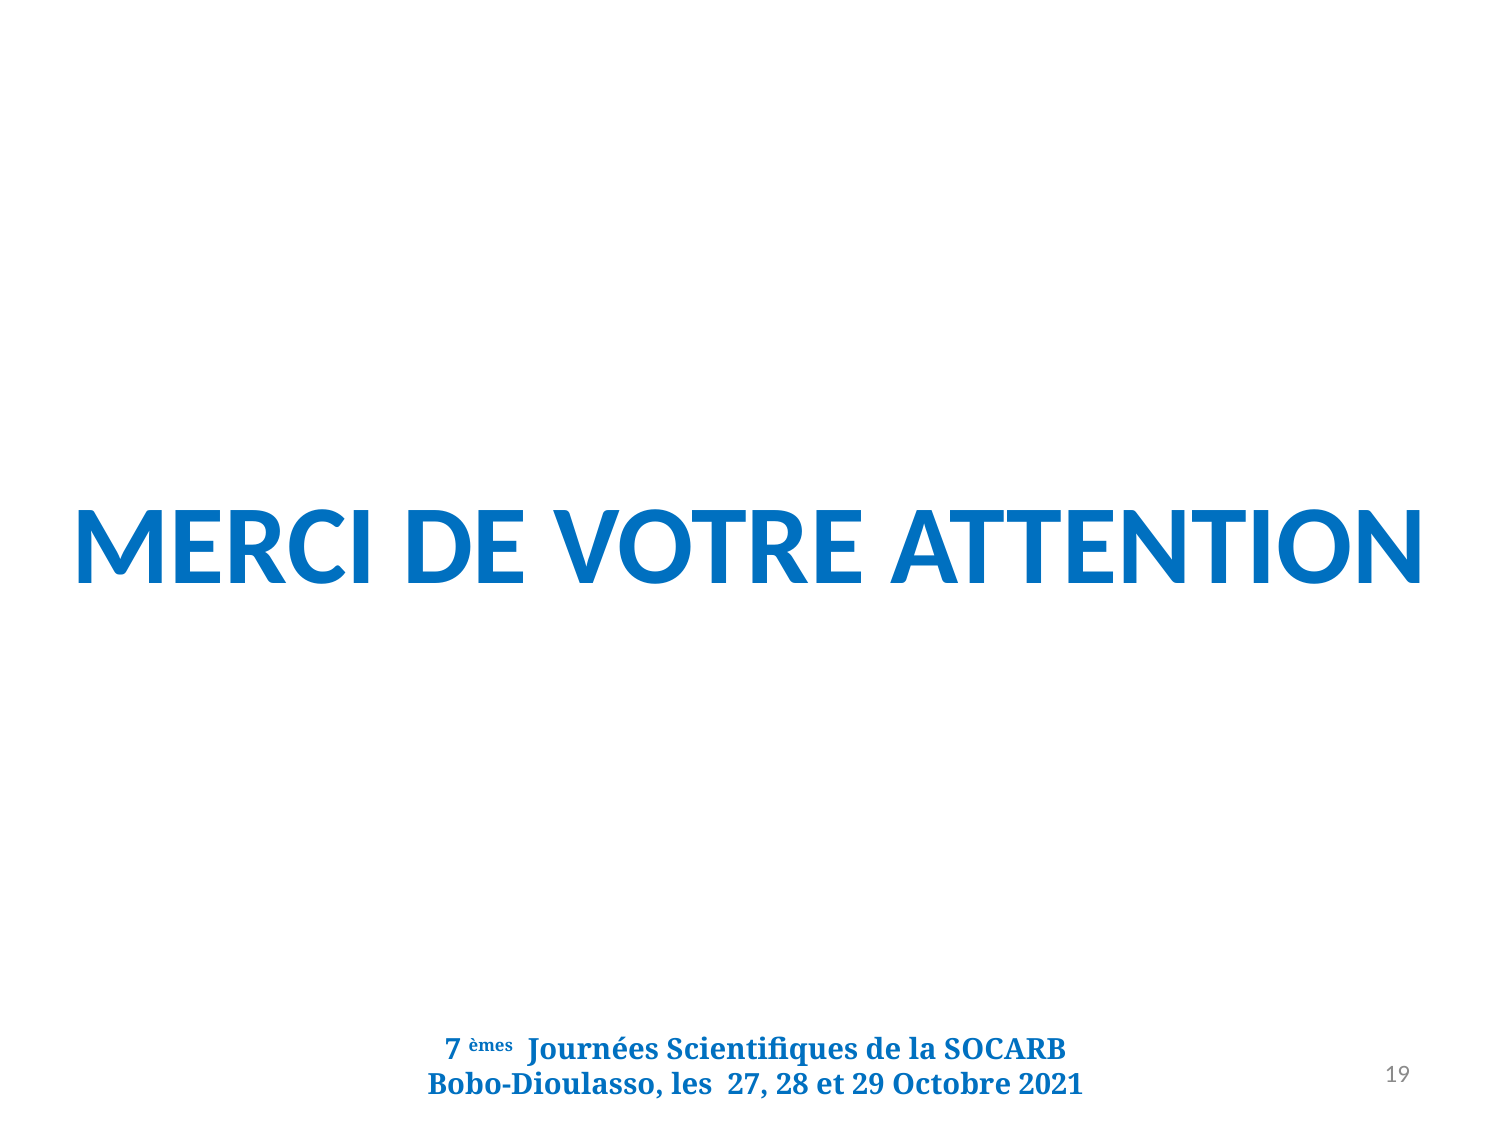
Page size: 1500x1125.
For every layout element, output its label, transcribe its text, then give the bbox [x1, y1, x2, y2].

text_box 7 èmes Journées Scientifiques de la SOCARB Bobo-Dioulasso, les 27, 28 et 29 Octobre 2021 [301, 1023, 1211, 1108]
title MERCI DE VOTRE ATTENTION [29, 444, 1471, 632]
slide_number 19 [1074, 1042, 1425, 1103]
